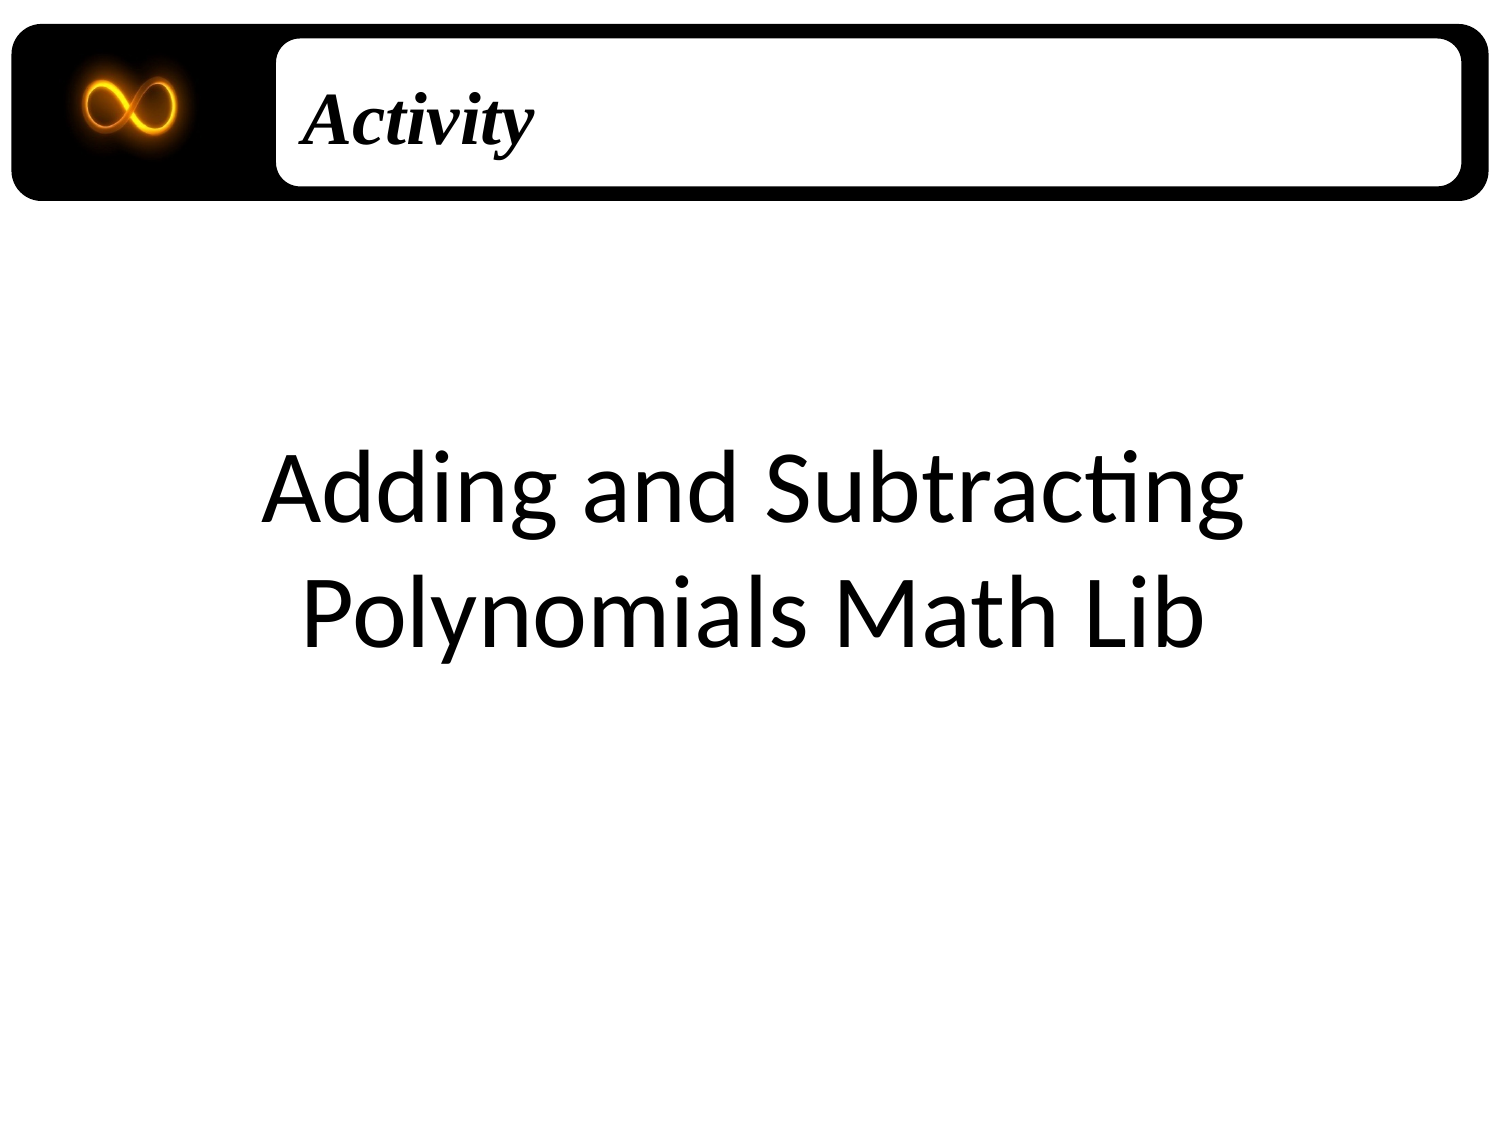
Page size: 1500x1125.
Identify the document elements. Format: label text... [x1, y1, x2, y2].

text_box [274, 37, 1463, 188]
text_box Adding and Subtracting Polynomials Math Lib [178, 410, 1330, 676]
text_box Activity [287, 62, 1438, 168]
text_box [12, 24, 1488, 200]
picture [37, 49, 226, 163]
